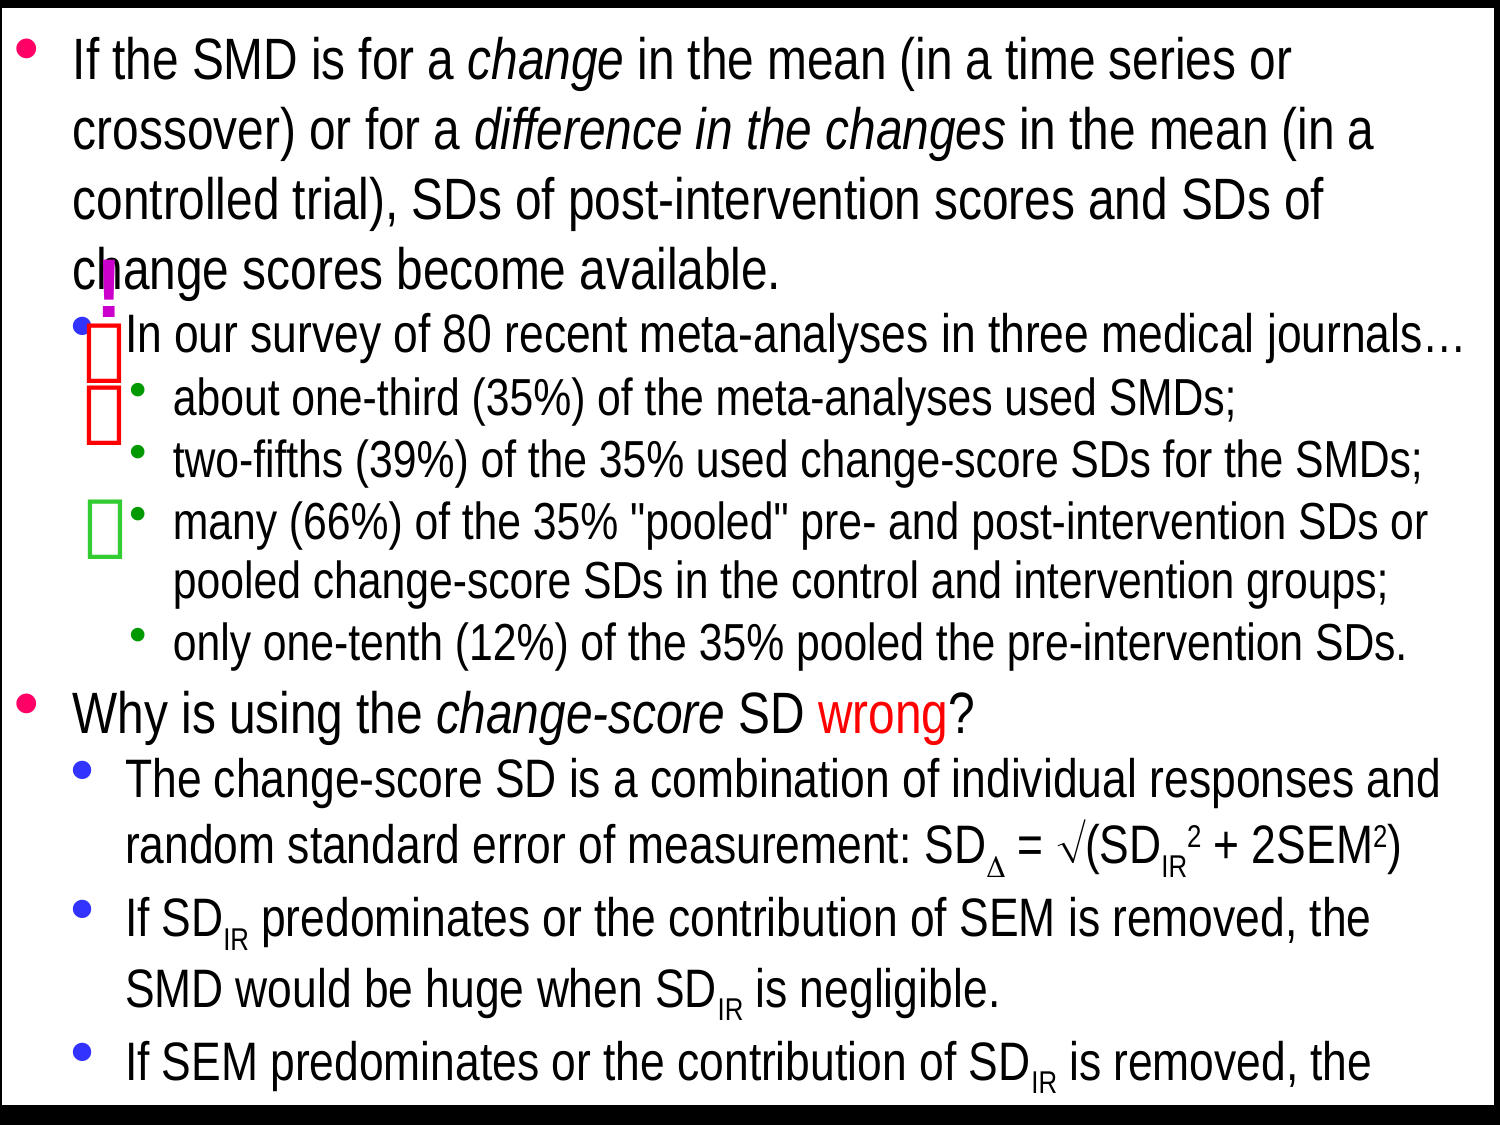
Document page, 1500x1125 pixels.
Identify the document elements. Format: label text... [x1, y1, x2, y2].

text_box  [65, 470, 145, 584]
text_box  [64, 292, 145, 355]
list If the SMD is for a change in the mean (in a time series or crossover) or for a difference in the changes in the mean (in a controlled trial), SDs of post-intervention scores and SDs of change scores become available. In our survey of 80 recent meta-analyses in three medical journals… about one-third (35%) of the meta-analyses used SMDs; two-fifths (39%) of the 35% used change-score SDs for the SMDs; many (66%) of the 35% "pooled" pre- and post-intervention SDs or pooled change-score SDs in the control and intervention groups; only one-tenth (12%) of the 35% pooled the pre-intervention SDs. Why is using the change-score SD wrong? The change-score SD is a combination of individual responses and random standard error of measurement: SD = (SDIR2 + 2SEM2) If SDIR predominates or the contribution of SEM is removed, the SMD would be huge when SDIR is negligible. If SEM predominates or the contribution of SDIR is removed, the SMD would be huge for very precise measurements. In either scenario, the SMD does not capture the biological importance of the intervention, and it can be absurdly biased. [1, 7, 1496, 1107]
text_box  [64, 355, 145, 470]
text_box ! [80, 227, 138, 342]
